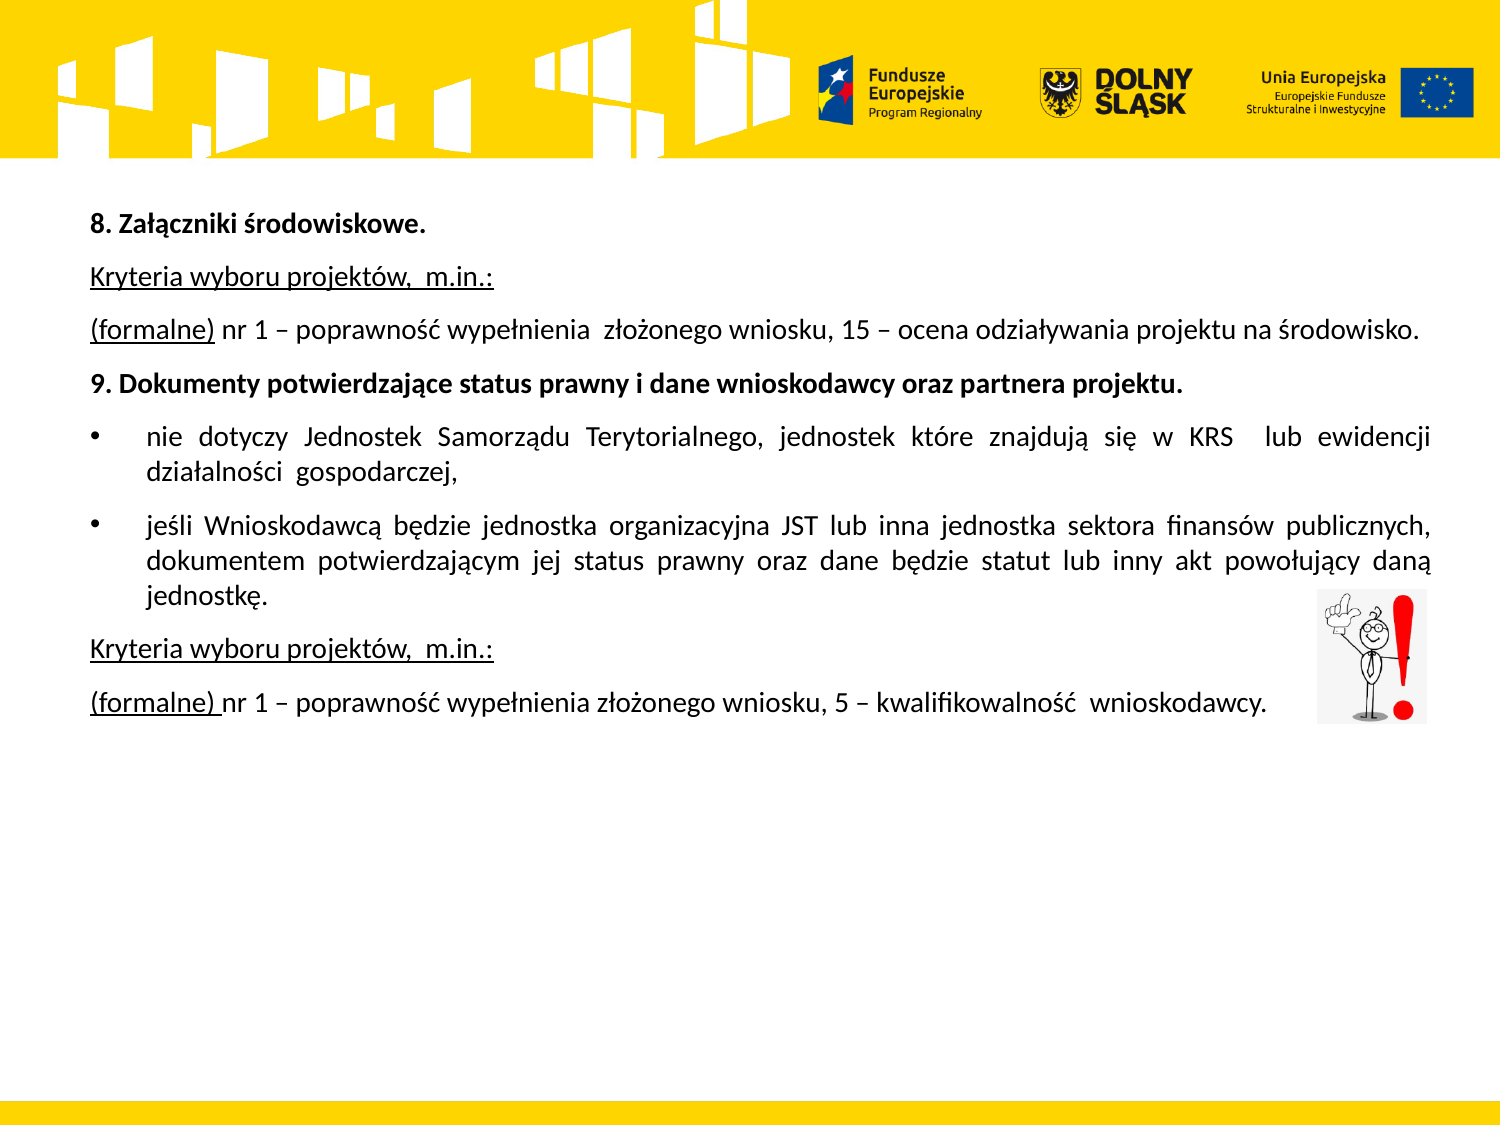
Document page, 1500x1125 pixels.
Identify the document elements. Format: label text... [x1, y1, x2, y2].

picture [0, 0, 1500, 1125]
list 8. Załączniki środowiskowe. Kryteria wyboru projektów, m.in.: (formalne) nr 1 – poprawność wypełnienia złożonego wniosku, 15 – ocena odziaływania projektu na środowisko. 9. Dokumenty potwierdzające status prawny i dane wnioskodawcy oraz partnera projektu. nie dotyczy Jednostek Samorządu Terytorialnego, jednostek które znajdują się w KRS lub ewidencji działalności gospodarczej, jeśli Wnioskodawcą będzie jednostka organizacyjna JST lub inna jednostka sektora finansów publicznych, dokumentem potwierdzającym jej status prawny oraz dane będzie statut lub inny akt powołujący daną jednostkę. Kryteria wyboru projektów, m.in.: (formalne) nr 1 – poprawność wypełnienia złożonego wniosku, 5 – kwalifikowalność wnioskodawcy. [75, 196, 1447, 1047]
